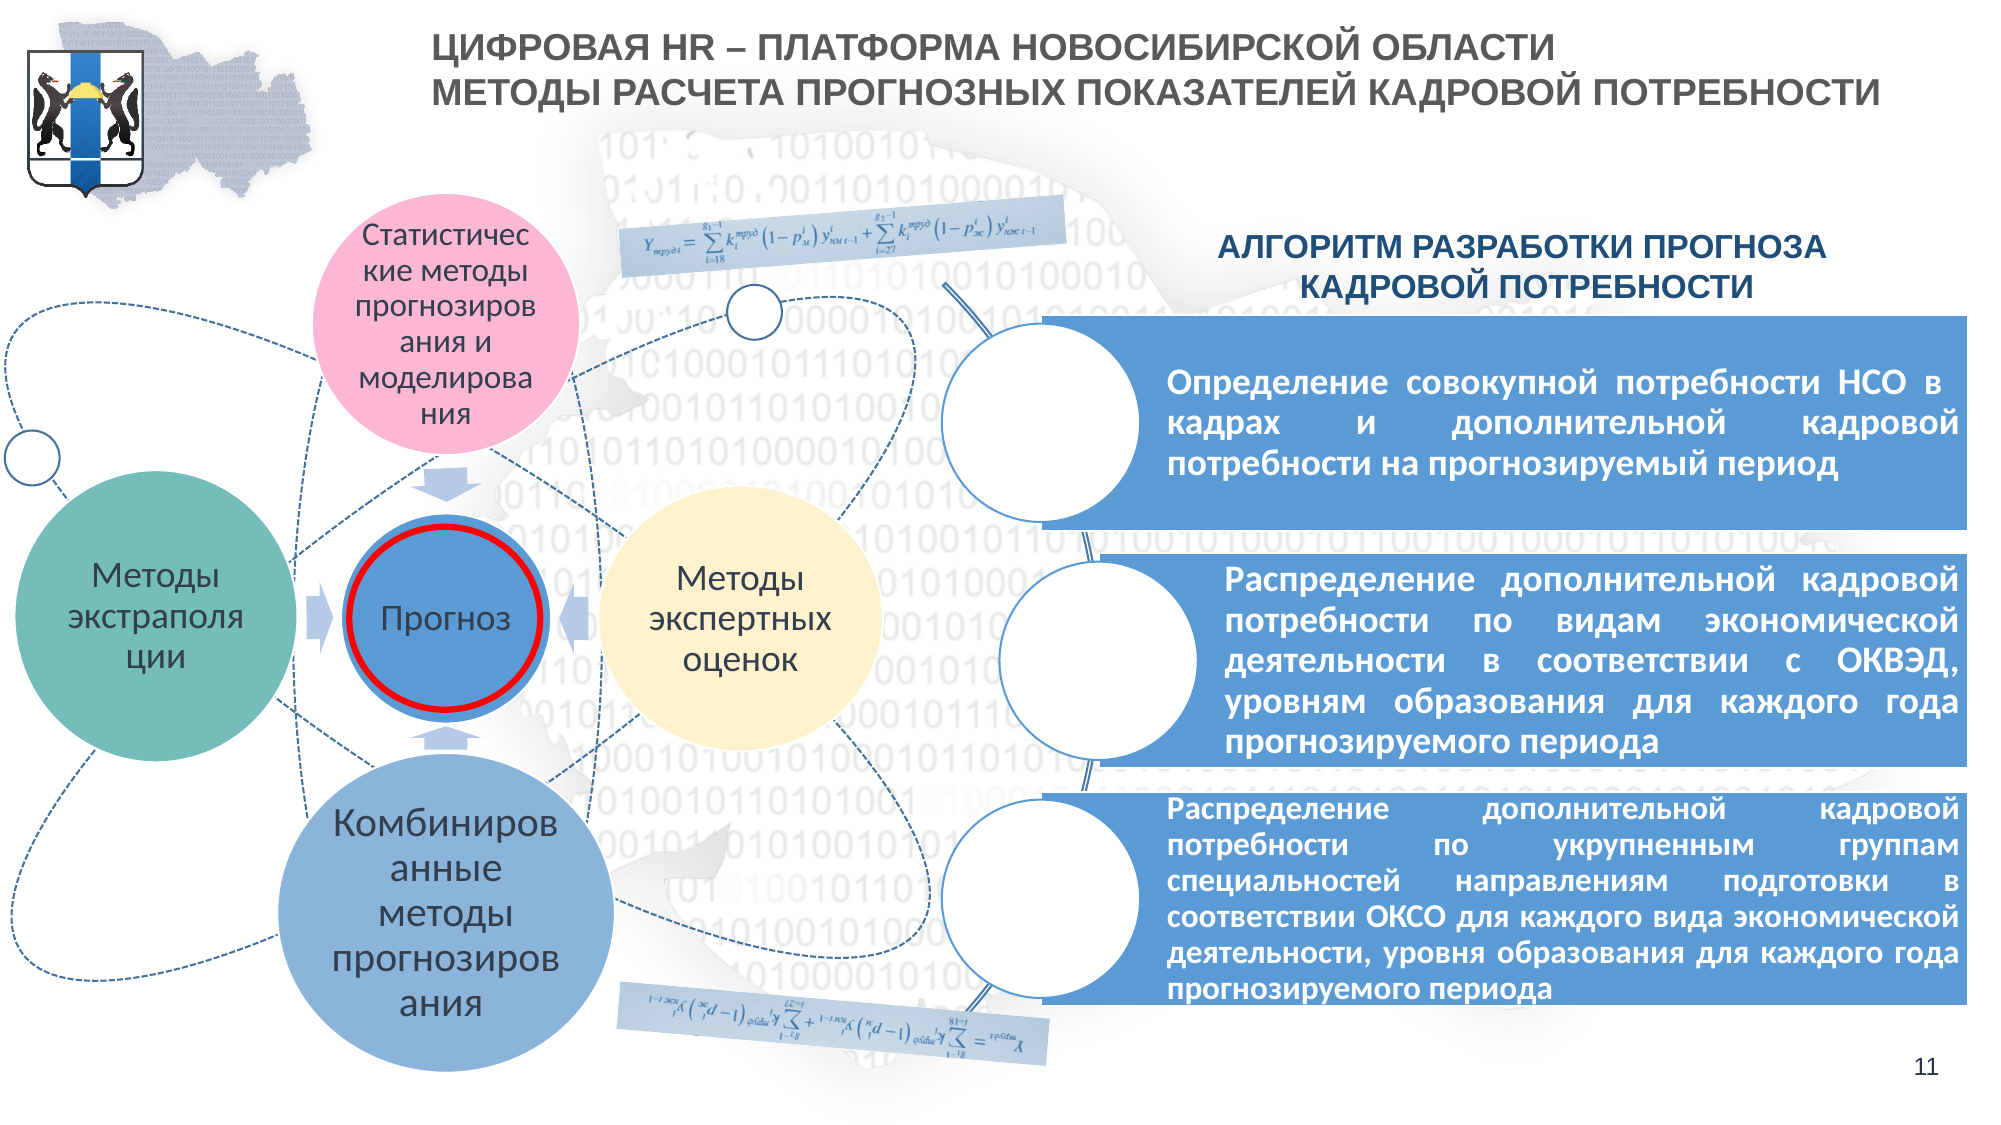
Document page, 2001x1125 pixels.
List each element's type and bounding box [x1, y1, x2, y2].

text_box [0, 232, 893, 1033]
picture [6, 0, 2001, 1125]
text_box [930, 264, 1979, 1058]
